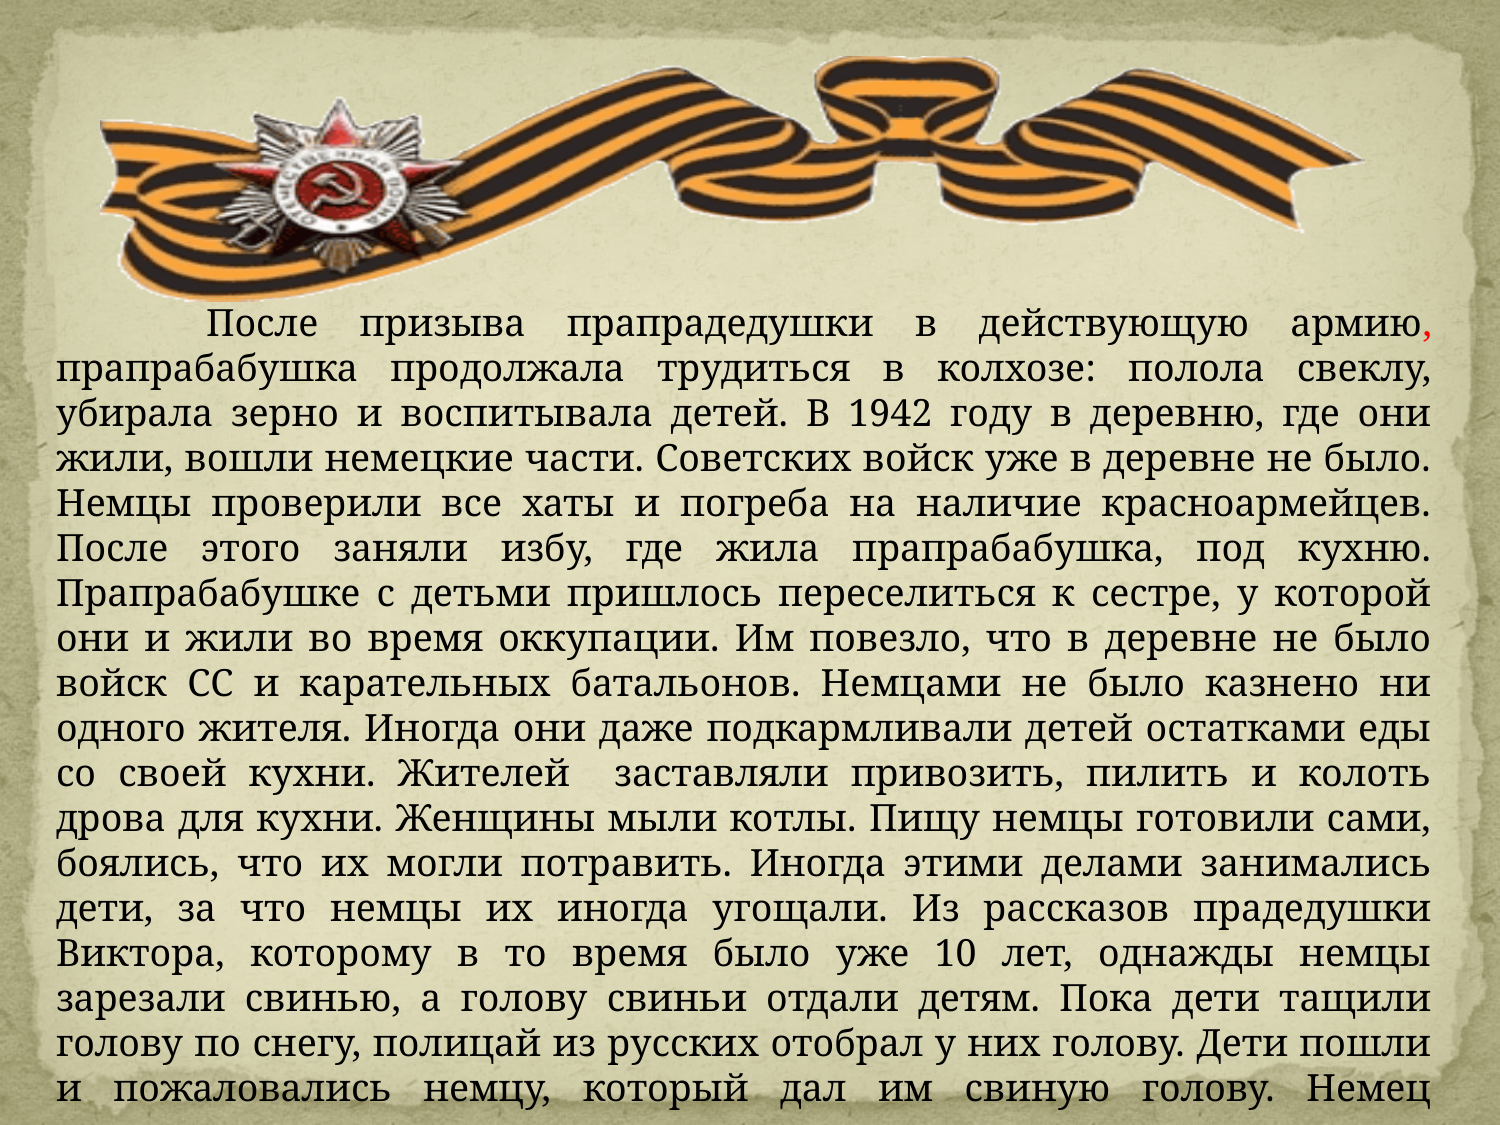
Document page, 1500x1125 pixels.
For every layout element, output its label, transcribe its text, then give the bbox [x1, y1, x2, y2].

picture [100, 56, 1365, 302]
text_box После призыва прапрадедушки в действующую армию, прапрабабушка продолжала трудиться в колхозе: полола свеклу, убирала зерно и воспитывала детей. В 1942 году в деревню, где они жили, вошли немецкие части. Советских войск уже в деревне не было. Немцы проверили все хаты и погреба на наличие красноармейцев. После этого заняли избу, где жила прапрабабушка, под кухню. Прапрабабушке с детьми пришлось переселиться к сестре, у которой они и жили во время оккупации. Им повезло, что в деревне не было войск СС и карательных батальонов. Немцами не было казнено ни одного жителя. Иногда они даже подкармливали детей остатками еды со своей кухни. Жителей заставляли привозить, пилить и колоть дрова для кухни. Женщины мыли котлы. Пищу немцы готовили сами, боялись, что их могли потравить. Иногда этими делами занимались дети, за что немцы их иногда угощали. Из рассказов прадедушки Виктора, которому в то время было уже 10 лет, однажды немцы зарезали свинью, а голову свиньи отдали детям. Пока дети тащили голову по снегу, полицай из русских отобрал у них голову. Дети пошли и пожаловались немцу, который дал им свиную голову. Немец заставил полицая вернуть голову детям. [41, 291, 1447, 1125]
